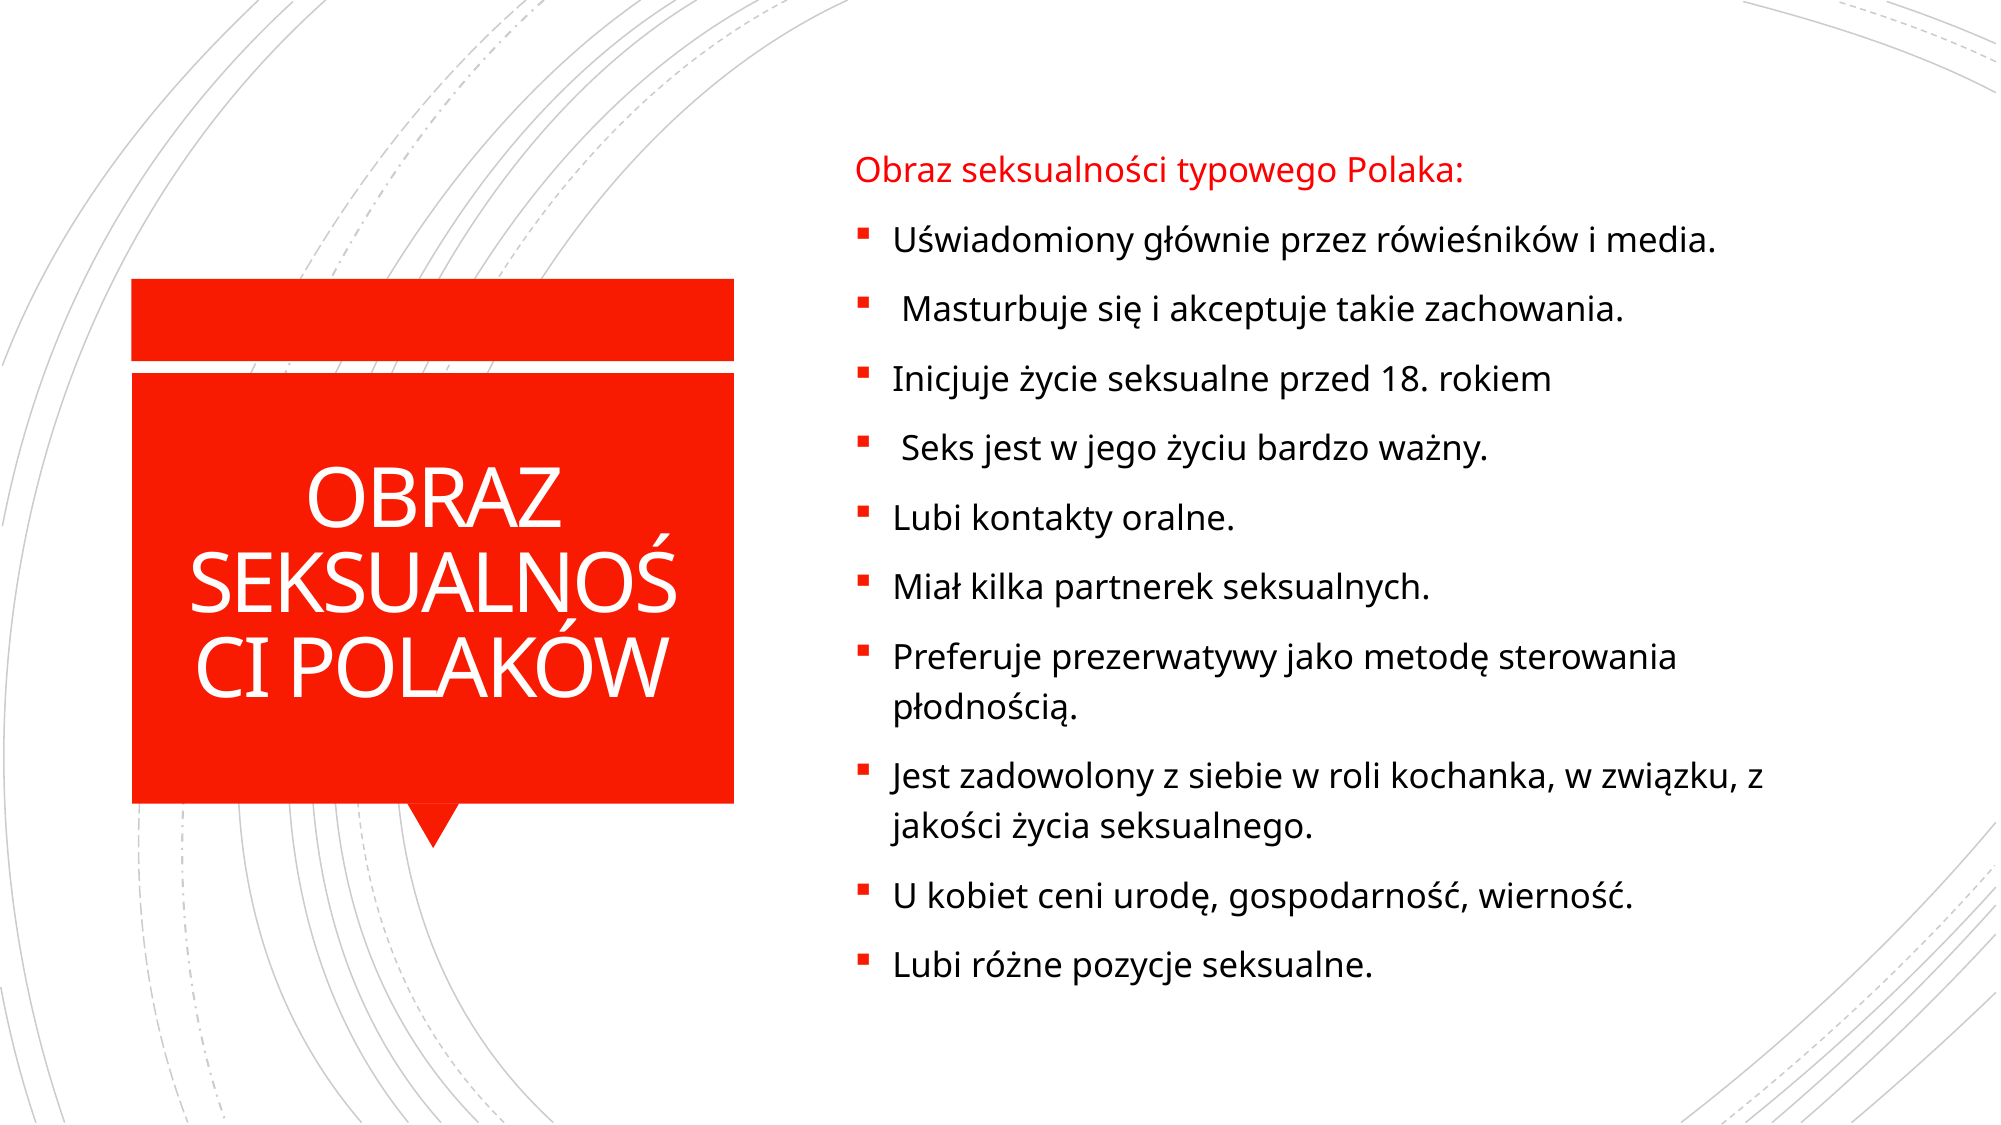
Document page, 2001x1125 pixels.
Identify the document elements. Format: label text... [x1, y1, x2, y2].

list Obraz seksualności typowego Polaka: Uświadomiony głównie przez rówieśników i media. Masturbuje się i akceptuje takie zachowania. Inicjuje życie seksualne przed 18. rokiem Seks jest w jego życiu bardzo ważny. Lubi kontakty oralne. Miał kilka partnerek seksualnych. Preferuje prezerwatywy jako metodę sterowania płodnością. Jest zadowolony z siebie w roli kochanka, w związku, z jakości życia seksualnego. U kobiet ceni urodę, gospodarność, wierność. Lubi różne pozycje seksualne. [839, 131, 1871, 993]
title OBRAZ SEKSUALNOŚCI POLAKÓW [145, 385, 720, 789]
